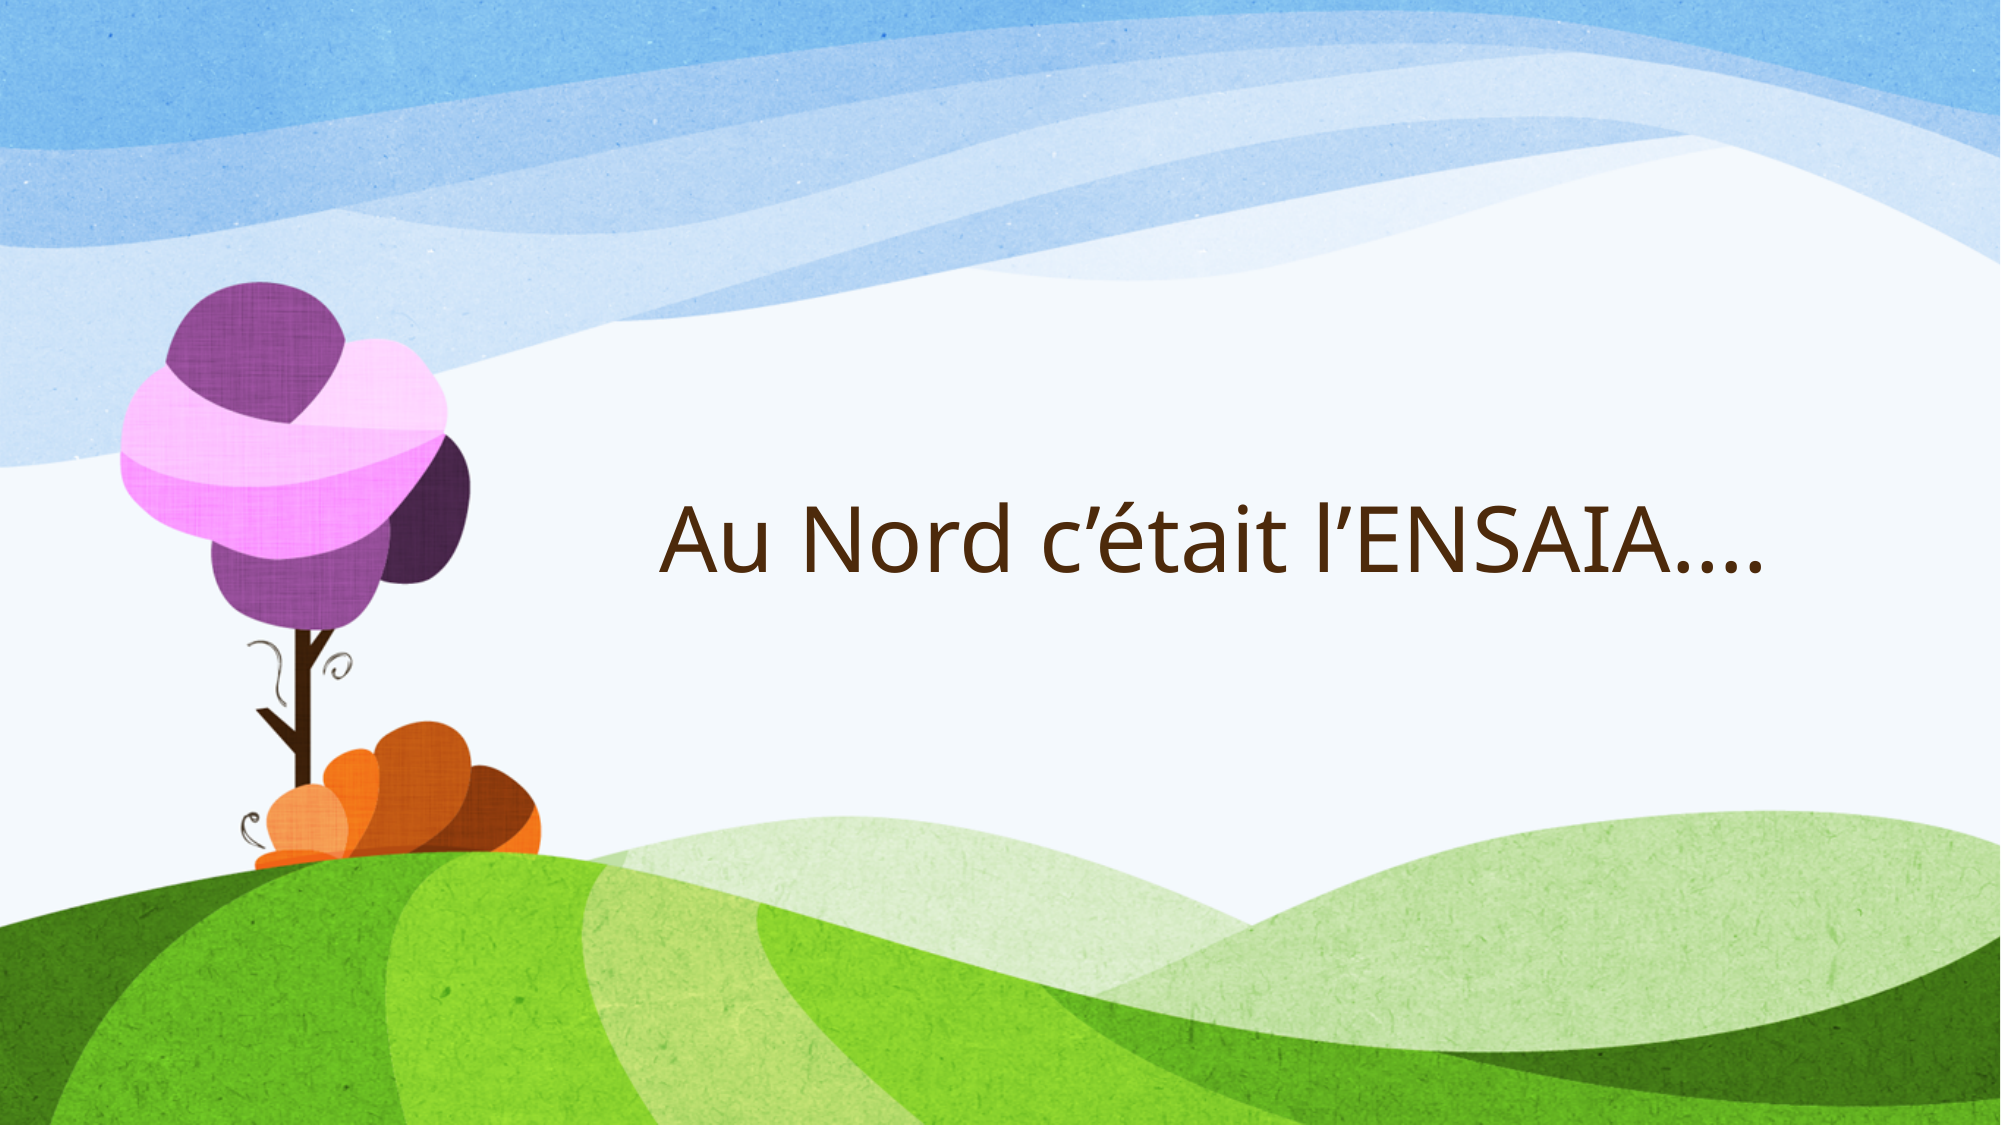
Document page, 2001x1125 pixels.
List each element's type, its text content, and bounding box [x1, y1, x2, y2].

title Au Nord c’était l’ENSAIA…. [644, 299, 2000, 600]
picture [0, 0, 2001, 1125]
